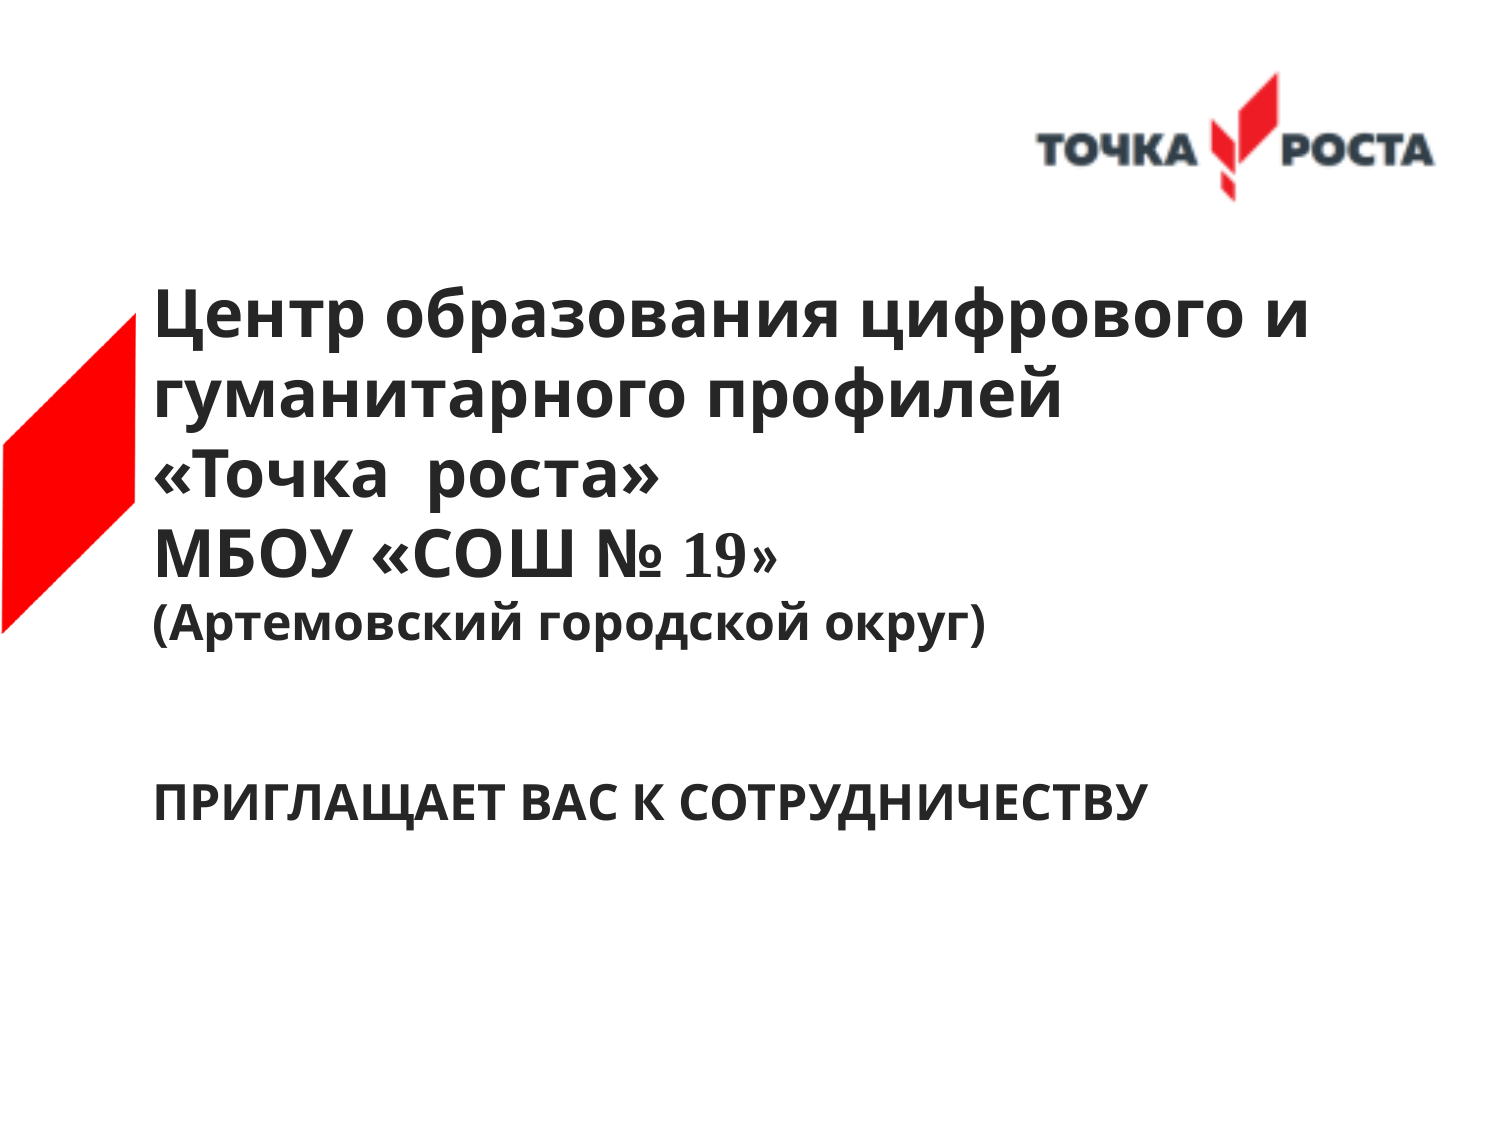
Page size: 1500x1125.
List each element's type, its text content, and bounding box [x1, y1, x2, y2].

picture [0, 312, 136, 634]
picture [988, 64, 1476, 244]
text_box Центр образования цифрового и гуманитарного профилей «Точка роста» МБОУ «СОШ № 19» (Артемовский городской округ) ПРИГЛАЩАЕТ ВАС К СОТРУДНИЧЕСТВУ [137, 656, 1388, 839]
